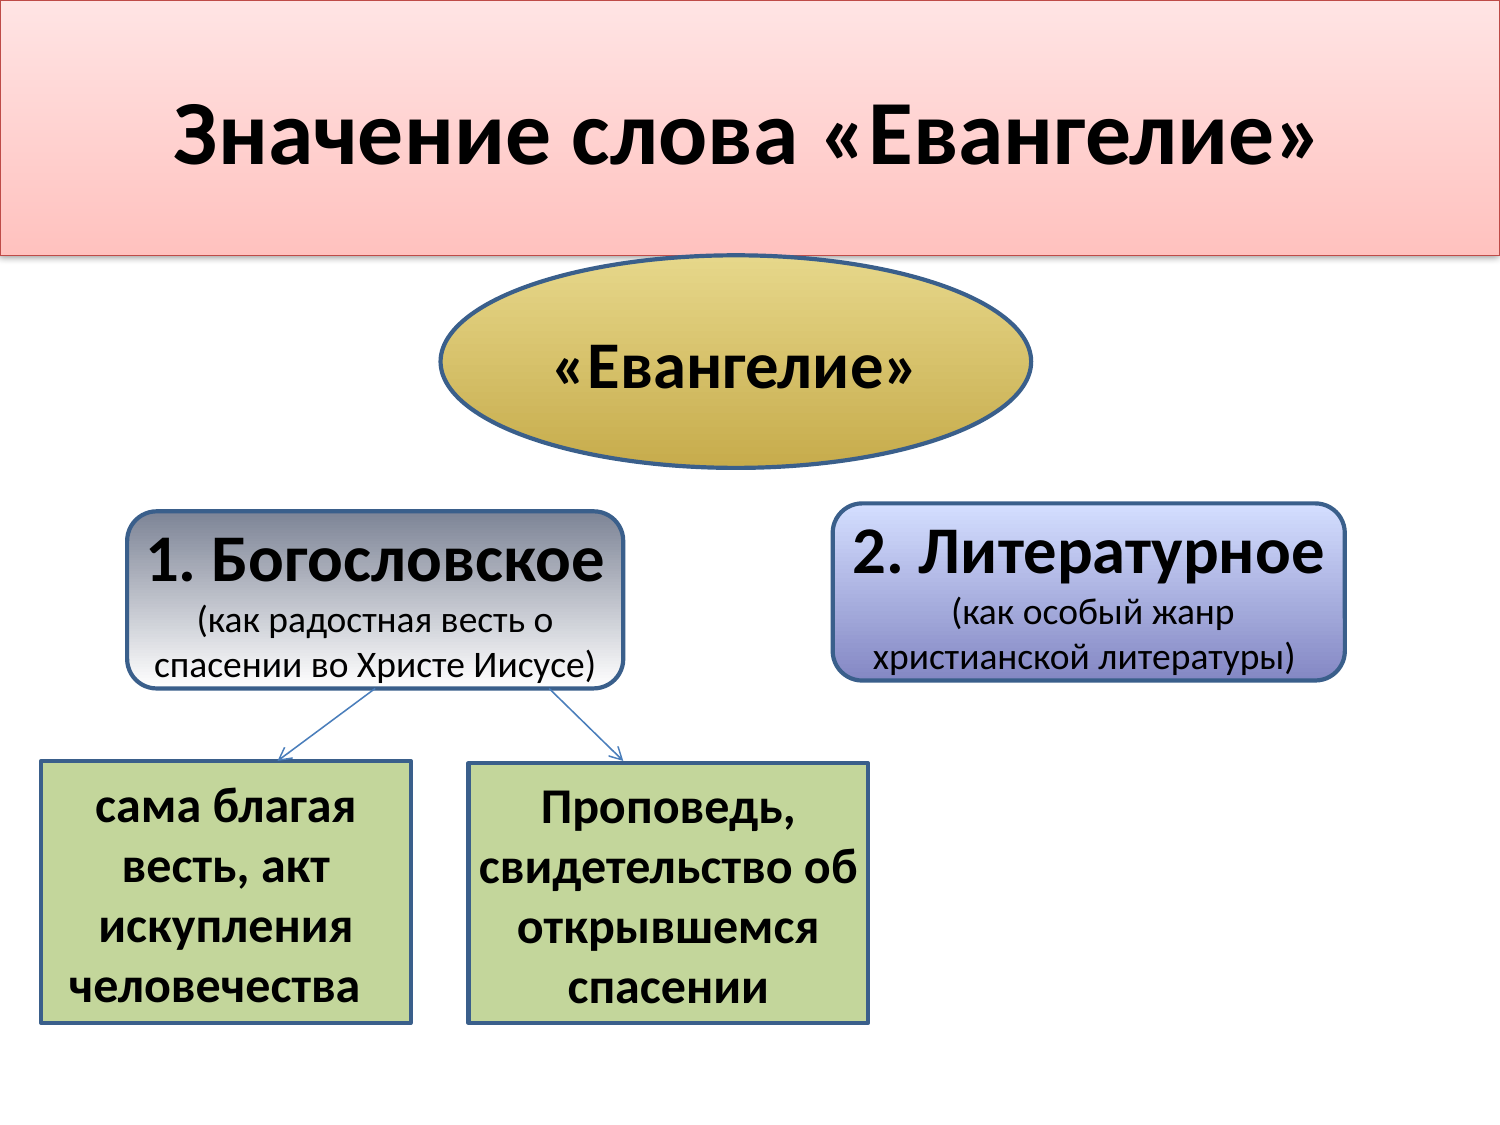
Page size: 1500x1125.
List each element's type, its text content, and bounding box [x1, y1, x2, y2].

text_box сама благая весть, акт искупления человечества [39, 759, 413, 1025]
text_box 1. Богословское (как радостная весть о спасении во Христе Иисусе) [125, 509, 626, 691]
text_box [548, 688, 624, 762]
text_box «Евангелие» [438, 253, 1034, 470]
text_box Проповедь, свидетельство об открывшемся спасении [466, 761, 870, 1025]
text_box 2. Литературное (как особый жанр христианской литературы) [830, 501, 1347, 683]
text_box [277, 688, 376, 762]
title Значение слова «Евангелие» [0, 0, 1500, 256]
